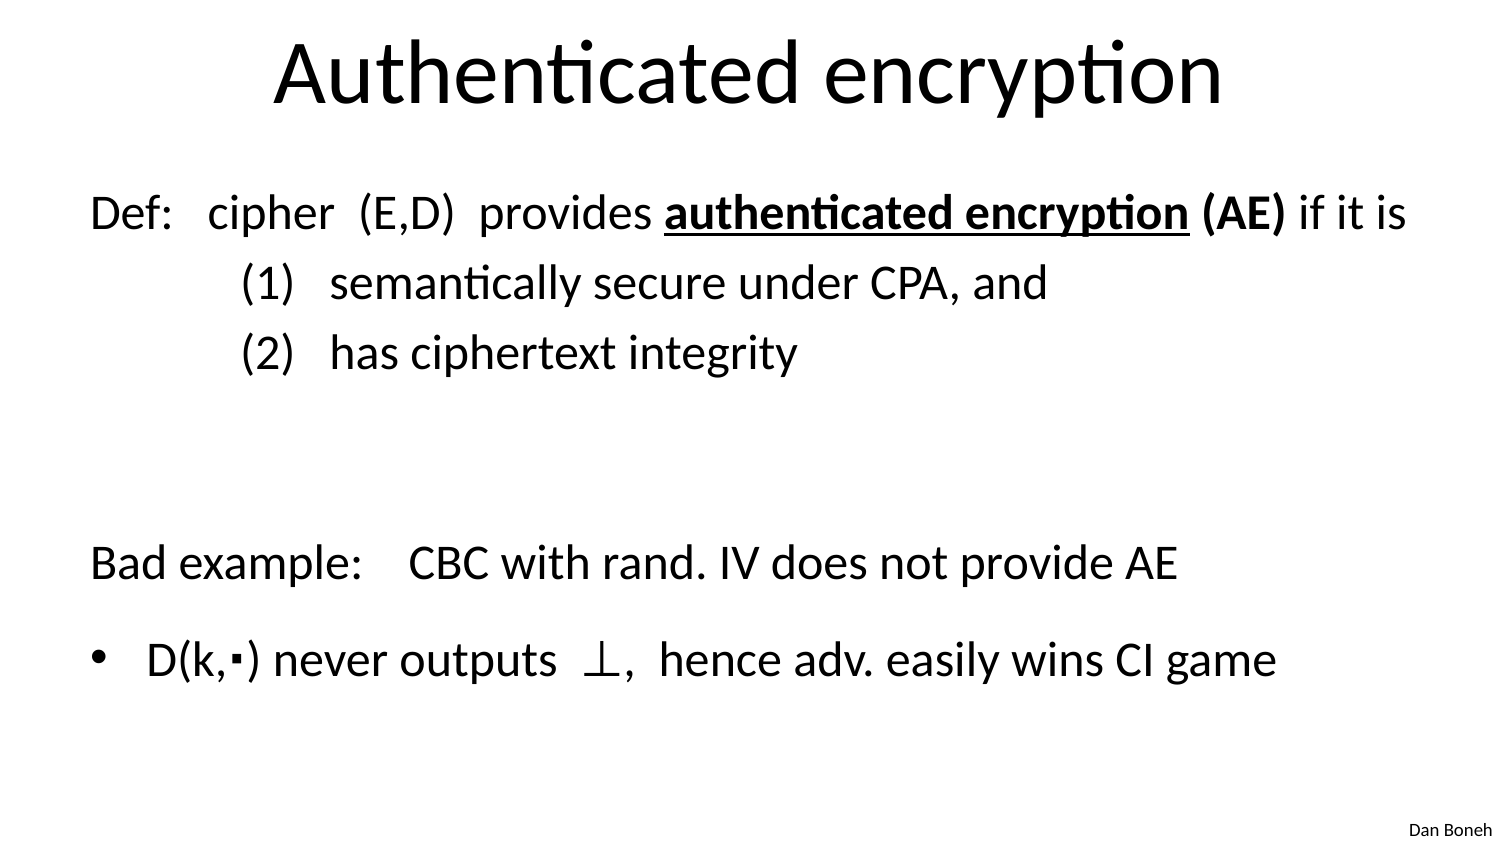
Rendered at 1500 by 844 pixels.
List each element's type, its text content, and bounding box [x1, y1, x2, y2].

title Authenticated encryption [75, 0, 1425, 138]
list Def: cipher (E,D) provides authenticated encryption (AE) if it is (1) semantically secure under CPA, and (2) has ciphertext integrity Bad example: CBC with rand. IV does not provide AE D(k,⋅) never outputs ⊥, hence adv. easily wins CI game [75, 171, 1450, 785]
